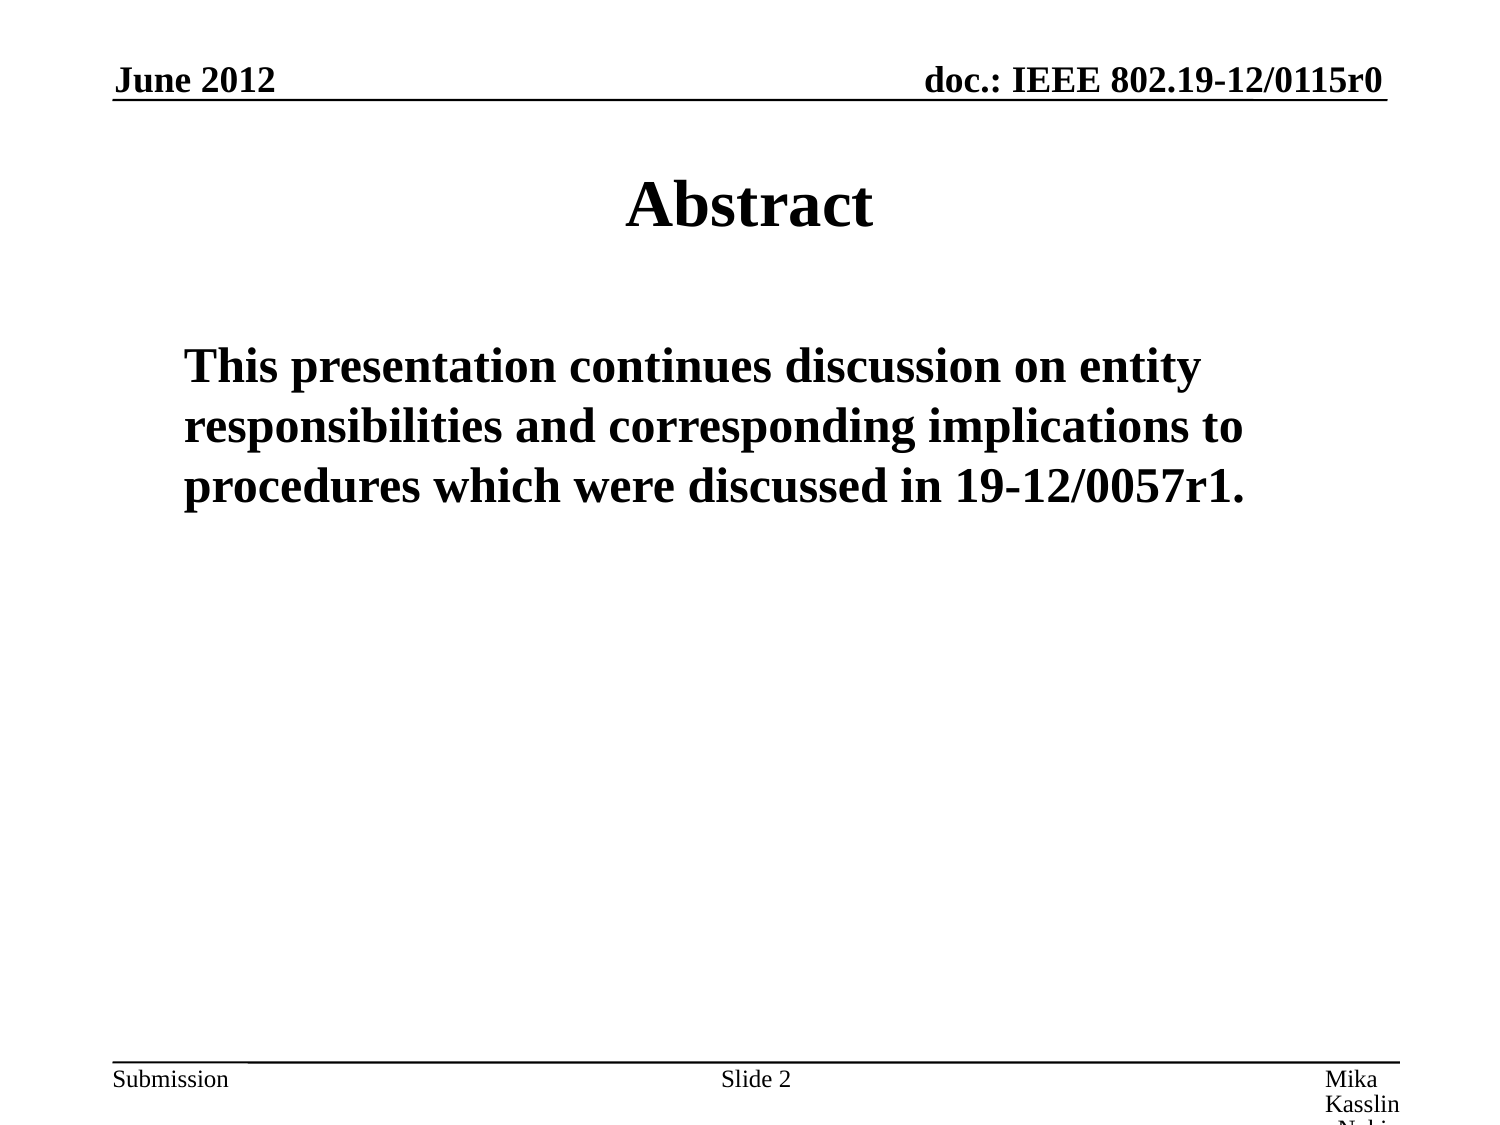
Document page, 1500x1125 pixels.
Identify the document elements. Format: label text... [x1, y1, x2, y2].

title Abstract [112, 112, 1388, 288]
list This presentation continues discussion on entity responsibilities and corresponding implications to procedures which were discussed in 19-12/0057r1. [112, 324, 1388, 1000]
slide_number Slide 2 [712, 1062, 800, 1093]
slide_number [114, 54, 290, 100]
footer Mika Kasslin, Nokia [1325, 1062, 1402, 1093]
